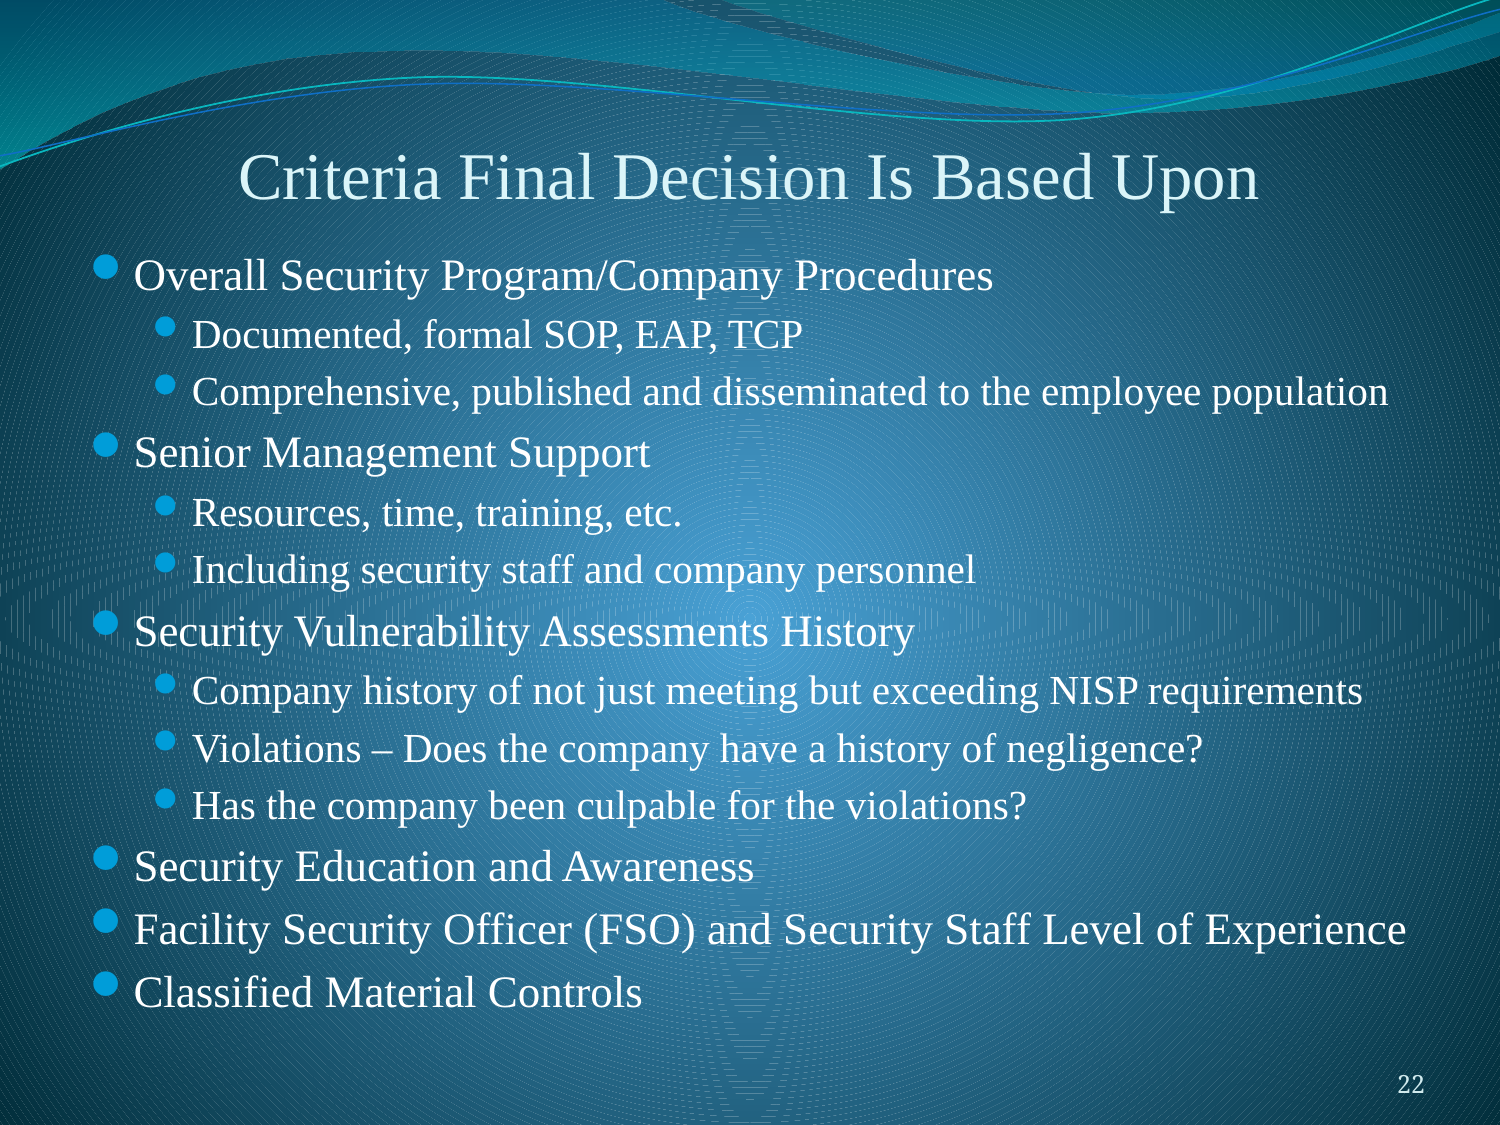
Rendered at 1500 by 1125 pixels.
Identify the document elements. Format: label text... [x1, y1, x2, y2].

title Criteria Final Decision Is Based Upon [75, 112, 1425, 213]
list Overall Security Program/Company Procedures Documented, formal SOP, EAP, TCP Comprehensive, published and disseminated to the employee population Senior Management Support Resources, time, training, etc. Including security staff and company personnel Security Vulnerability Assessments History Company history of not just meeting but exceeding NISP requirements Violations – Does the company have a history of negligence? Has the company been culpable for the violations? Security Education and Awareness Facility Security Officer (FSO) and Security Staff Level of Experience Classified Material Controls [75, 237, 1425, 1103]
slide_number 22 [1299, 1042, 1425, 1103]
